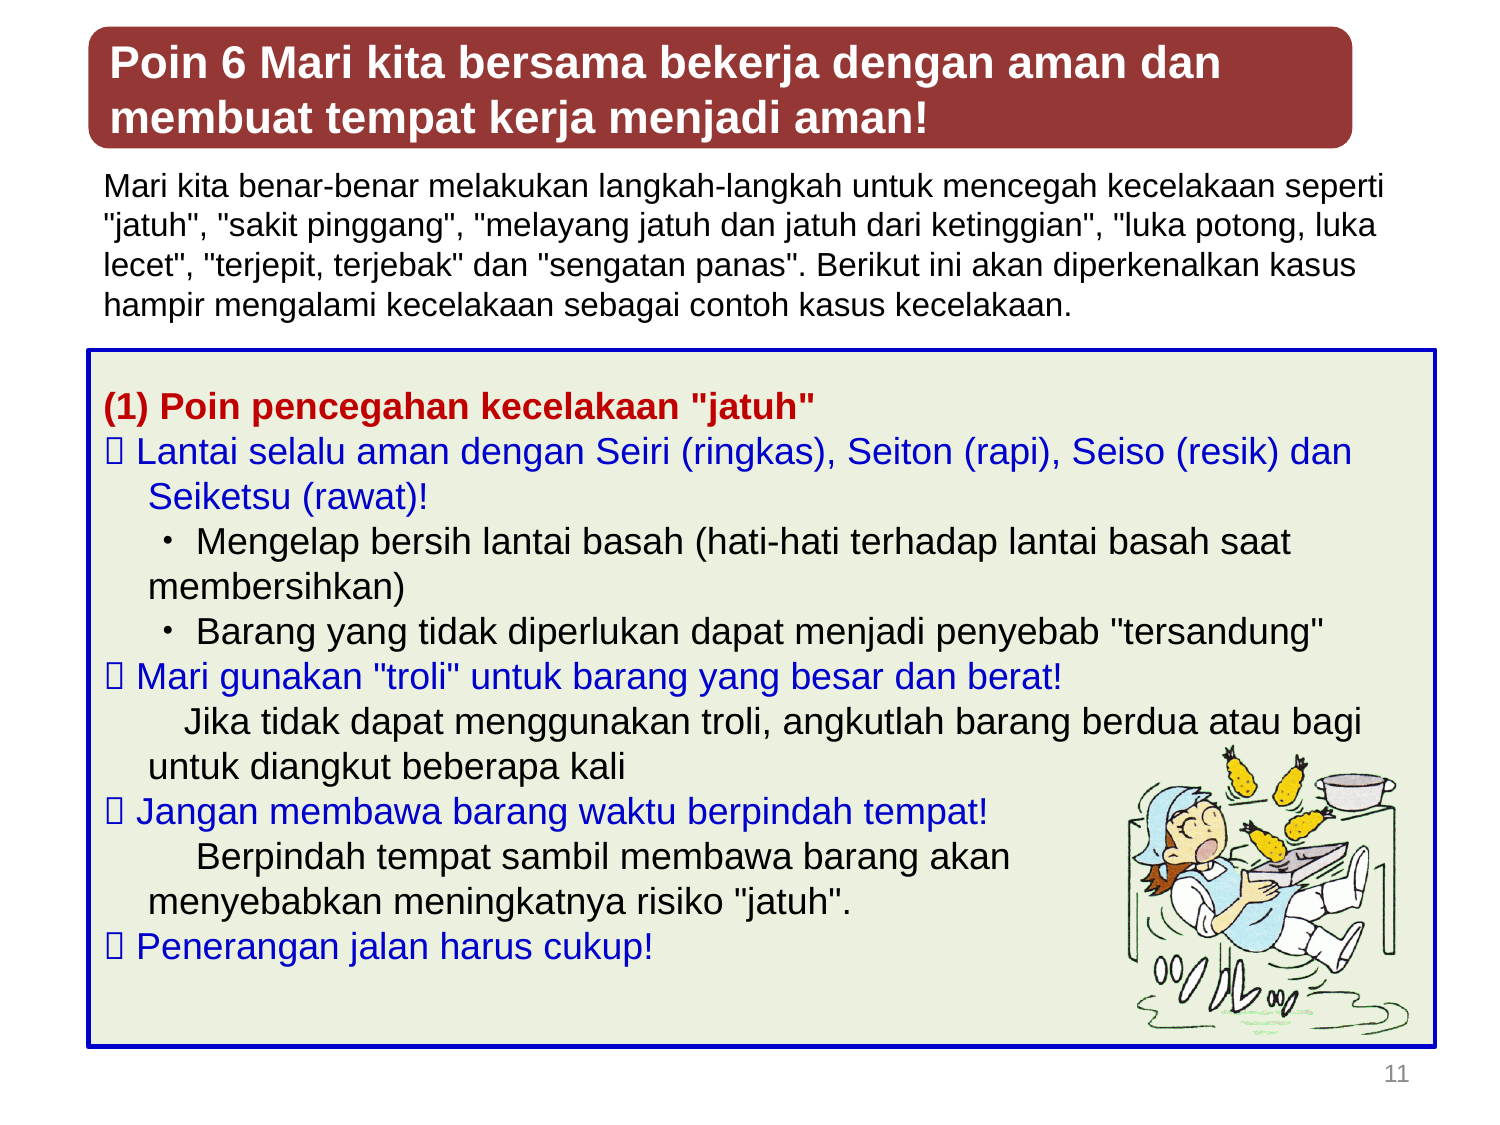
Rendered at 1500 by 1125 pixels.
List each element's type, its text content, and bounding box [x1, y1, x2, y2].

text_box Poin 6 Mari kita bersama bekerja dengan aman dan membuat tempat kerja menjadi aman! [88, 26, 1353, 149]
text_box Mari kita benar-benar melakukan langkah-langkah untuk mencegah kecelakaan seperti "jatuh", "sakit pinggang", "melayang jatuh dan jatuh dari ketinggian", "luka potong, luka lecet", "terjepit, terjebak" dan "sengatan panas". Berikut ini akan diperkenalkan kasus hampir mengalami kecelakaan sebagai contoh kasus kecelakaan. [88, 156, 1436, 331]
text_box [88, 349, 1436, 1048]
picture [1115, 737, 1412, 1043]
text_box 11 [1074, 1056, 1425, 1103]
